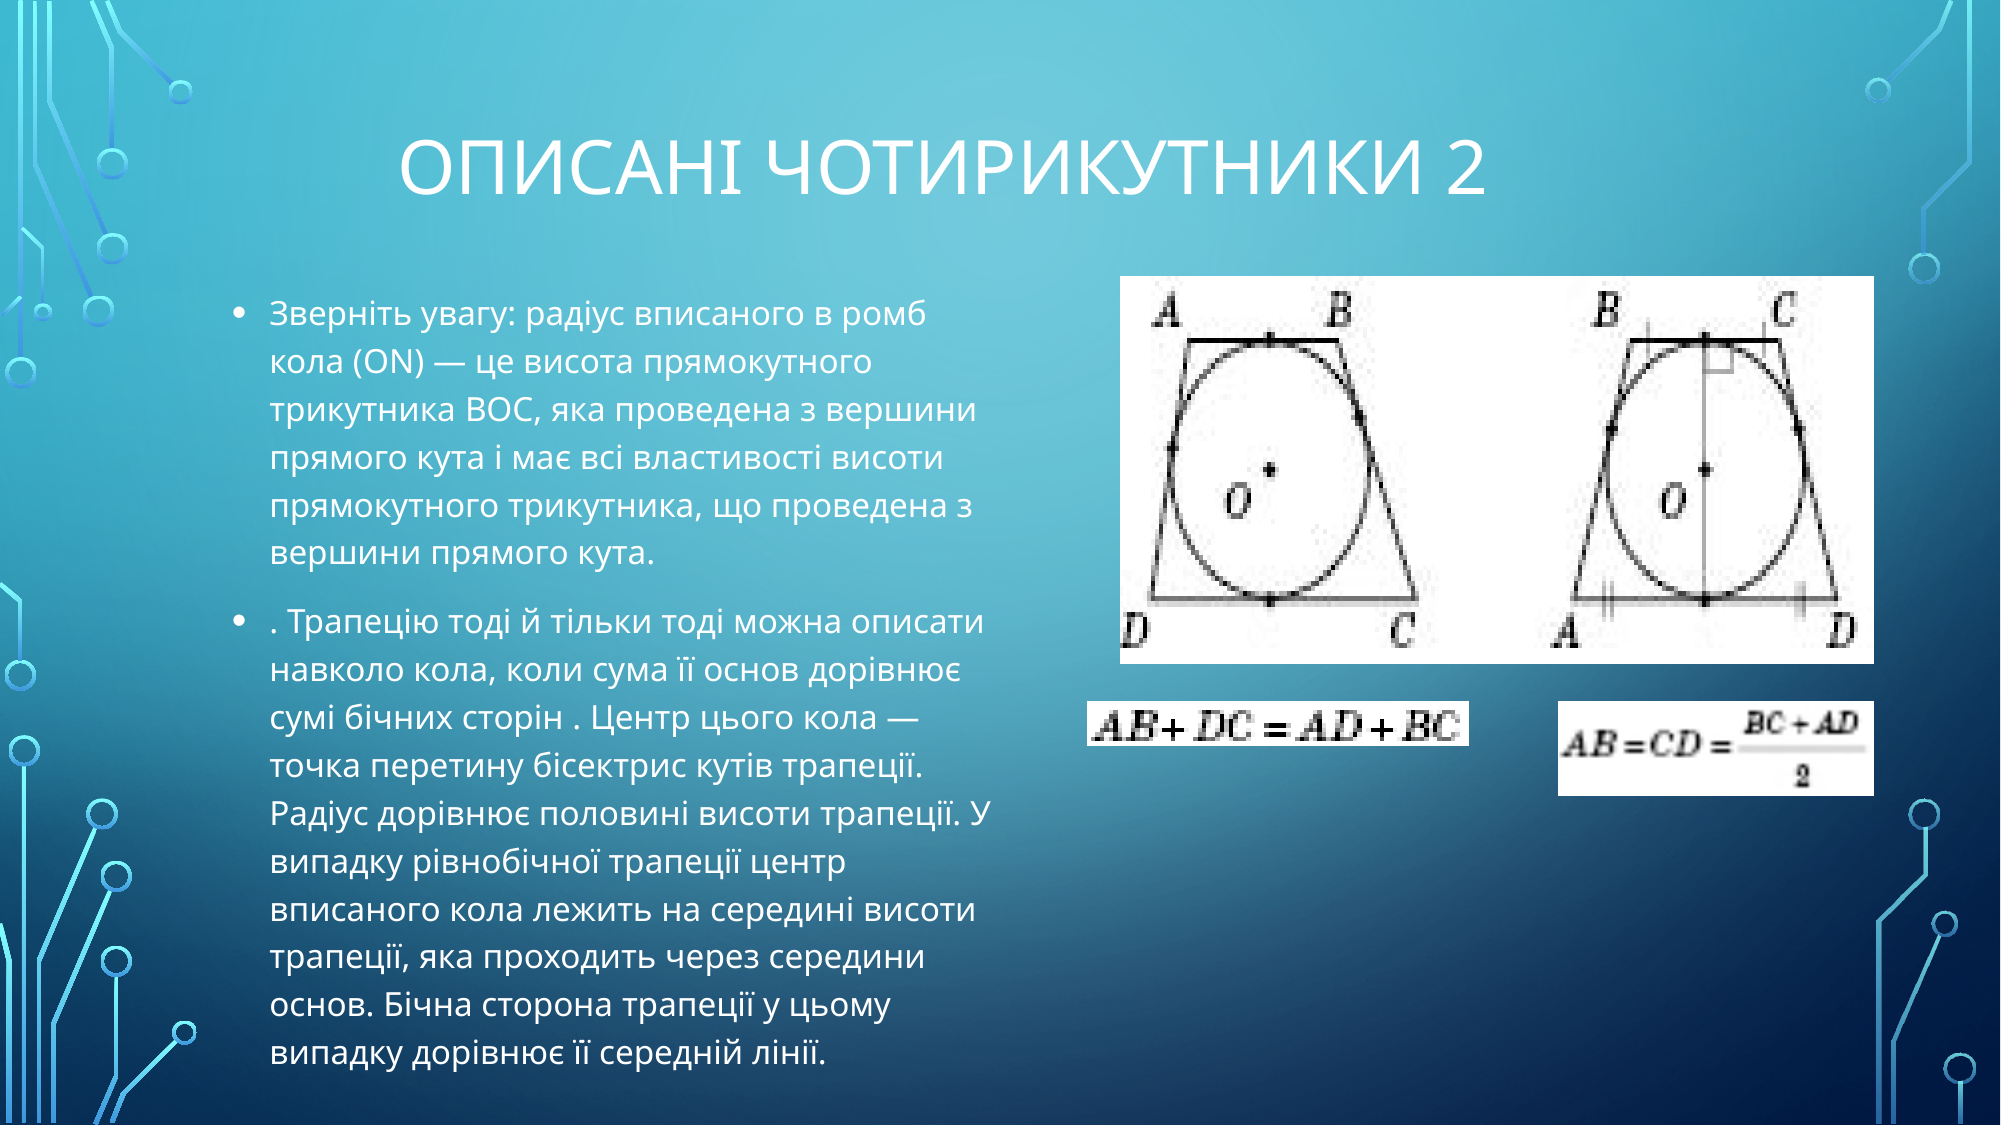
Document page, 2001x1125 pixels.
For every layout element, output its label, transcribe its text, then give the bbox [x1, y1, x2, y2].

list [1120, 276, 1875, 664]
picture [1086, 701, 1469, 747]
picture [1558, 701, 1875, 796]
list Зверніть увагу: радіус вписаного в ромб кола (ON) — це висота прямокутного трикутника BOC, яка проведена з вершини прямого кута і має всі властивості висоти прямокутного трикутника, що проведена з вершини прямого кута. . Трапецію тоді й тільки тоді можна описати навколо кола, коли сума її основ дорівнює сумі бічних сторін . Центр цього кола — точка перетину бісектрис кутів трапеції. Радіус дорівнює половині висоти трапеції. У випадку рівнобічної трапеції центр вписаного кола лежить на середині висоти трапеції, яка проходить через середини основ. Бічна сторона трапеції у цьому випадку дорівнює її середній лінії. [216, 276, 1017, 1057]
title Описані чотирикутники 2 [187, 101, 1813, 239]
